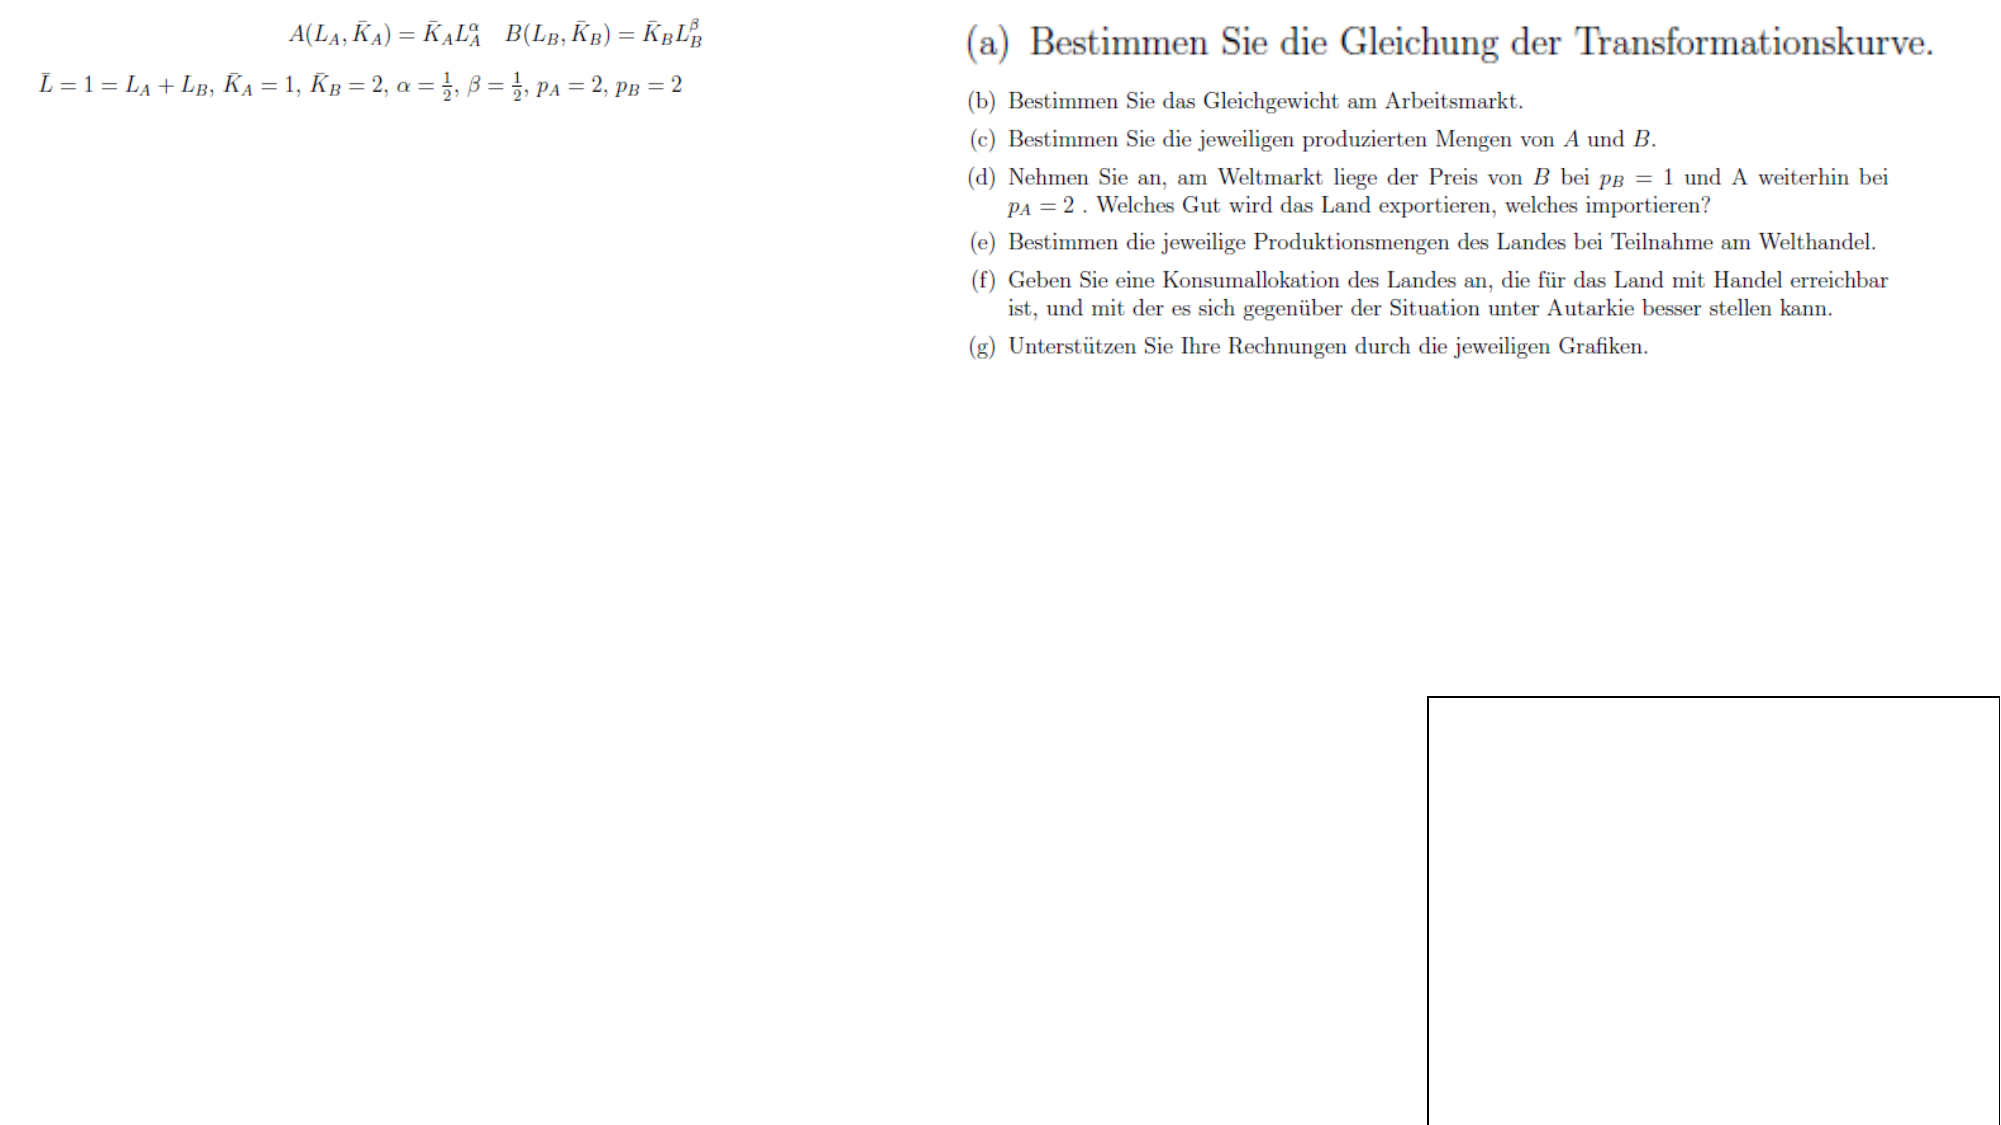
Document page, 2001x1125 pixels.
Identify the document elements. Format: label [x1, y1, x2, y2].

text_box [1995, 696, 2000, 1125]
text_box [812, 199, 1011, 295]
text_box [6, 13, 1995, 1125]
